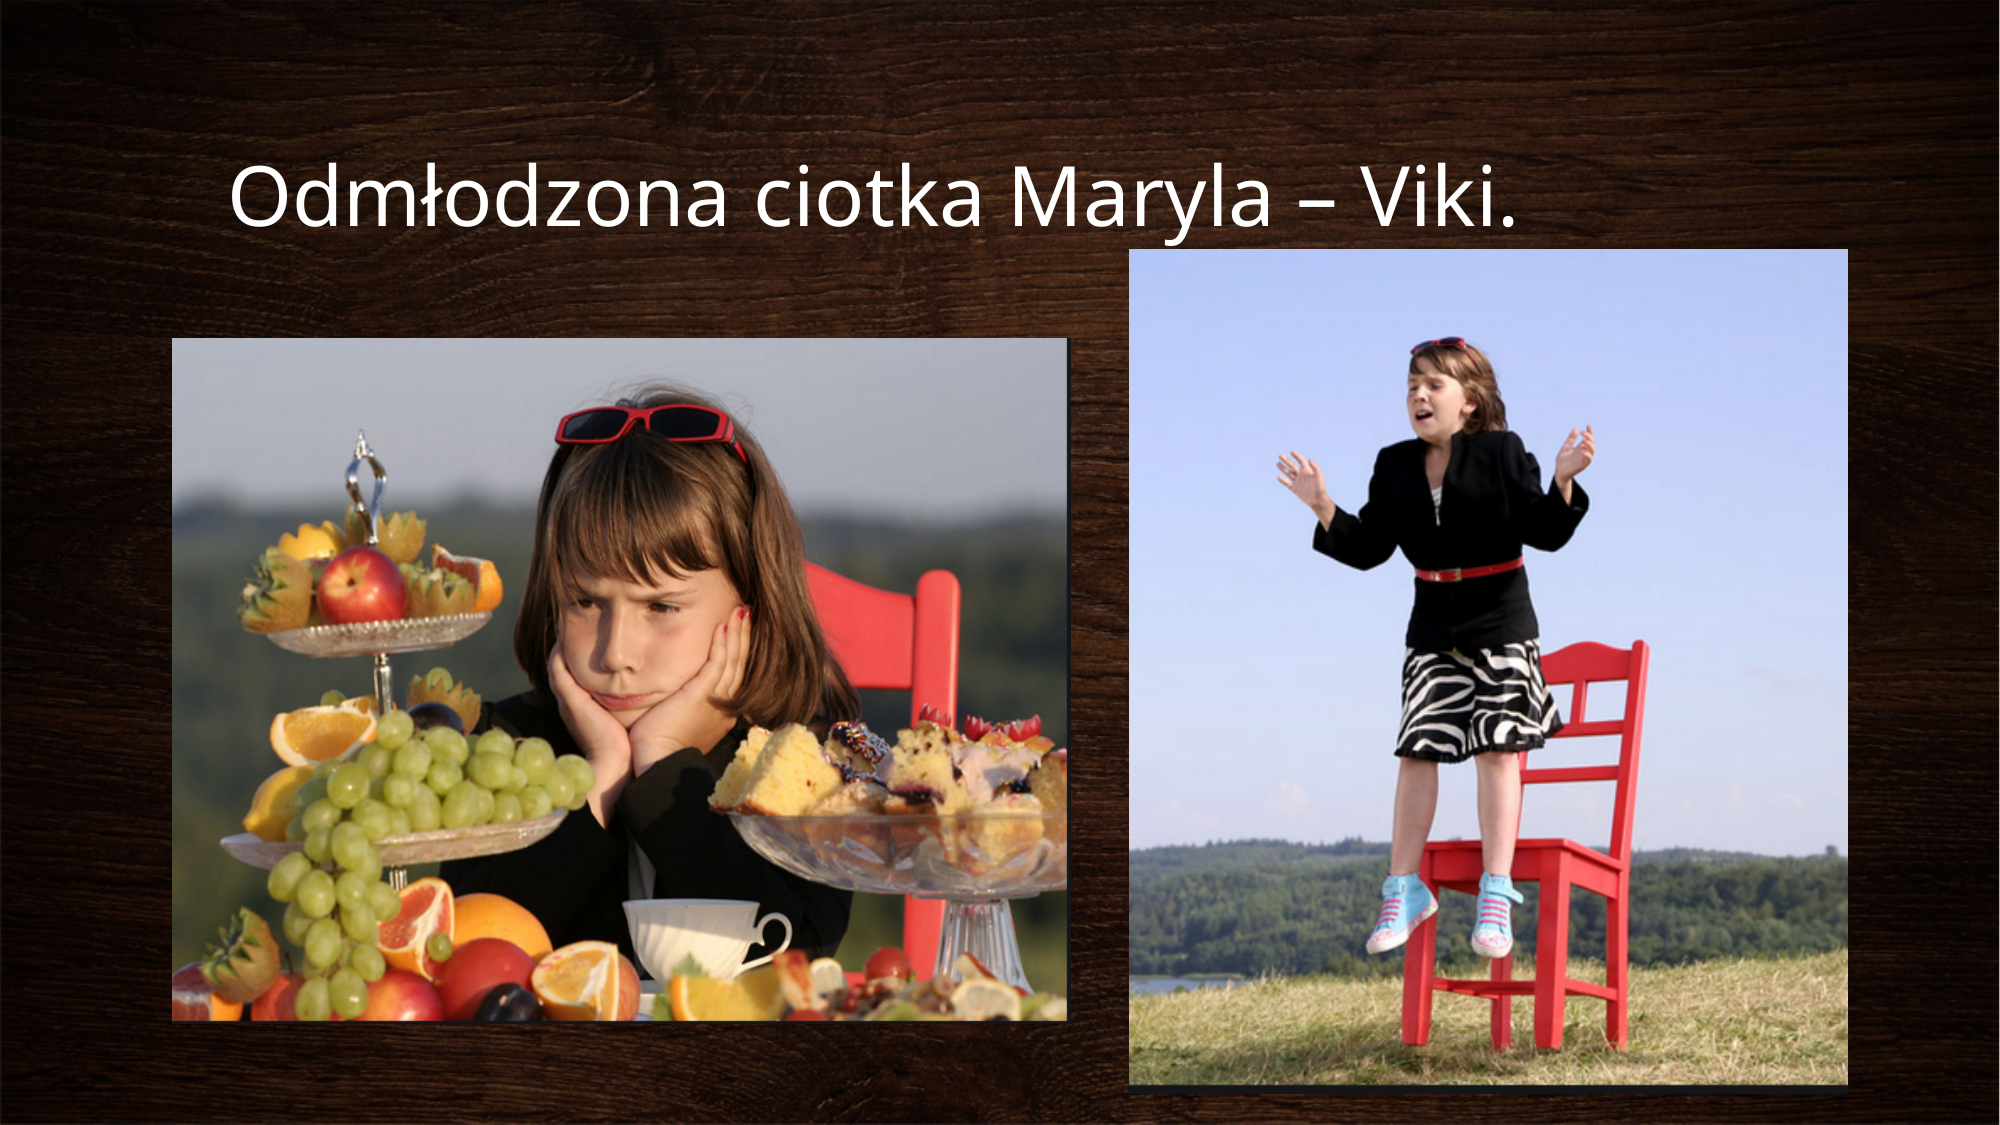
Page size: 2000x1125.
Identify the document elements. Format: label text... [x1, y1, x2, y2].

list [172, 337, 1072, 1024]
picture [0, 0, 2000, 1125]
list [1129, 249, 1849, 1095]
title Odmłodzona ciotka Maryla – Viki. [212, 62, 1788, 250]
